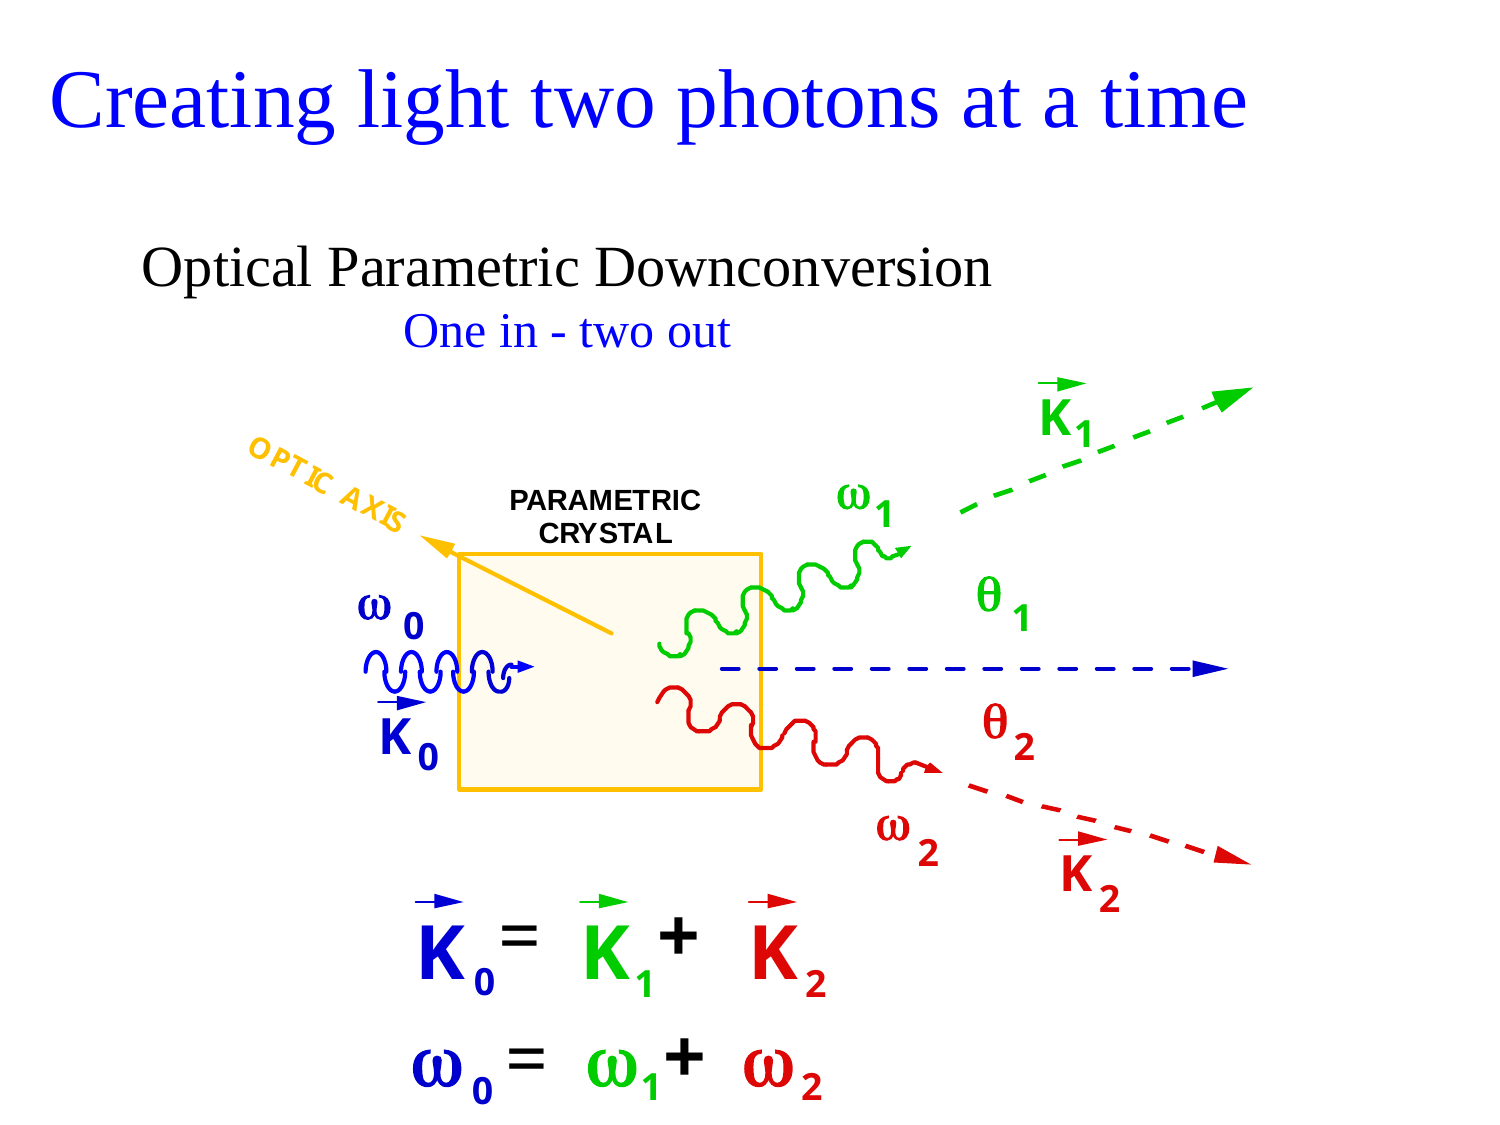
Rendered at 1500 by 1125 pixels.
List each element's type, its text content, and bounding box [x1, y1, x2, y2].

text_box Optical Parametric Downconversion One in - two out [126, 220, 1009, 366]
text_box Creating light two photons at a time [34, 36, 1265, 152]
picture [242, 372, 1258, 1119]
